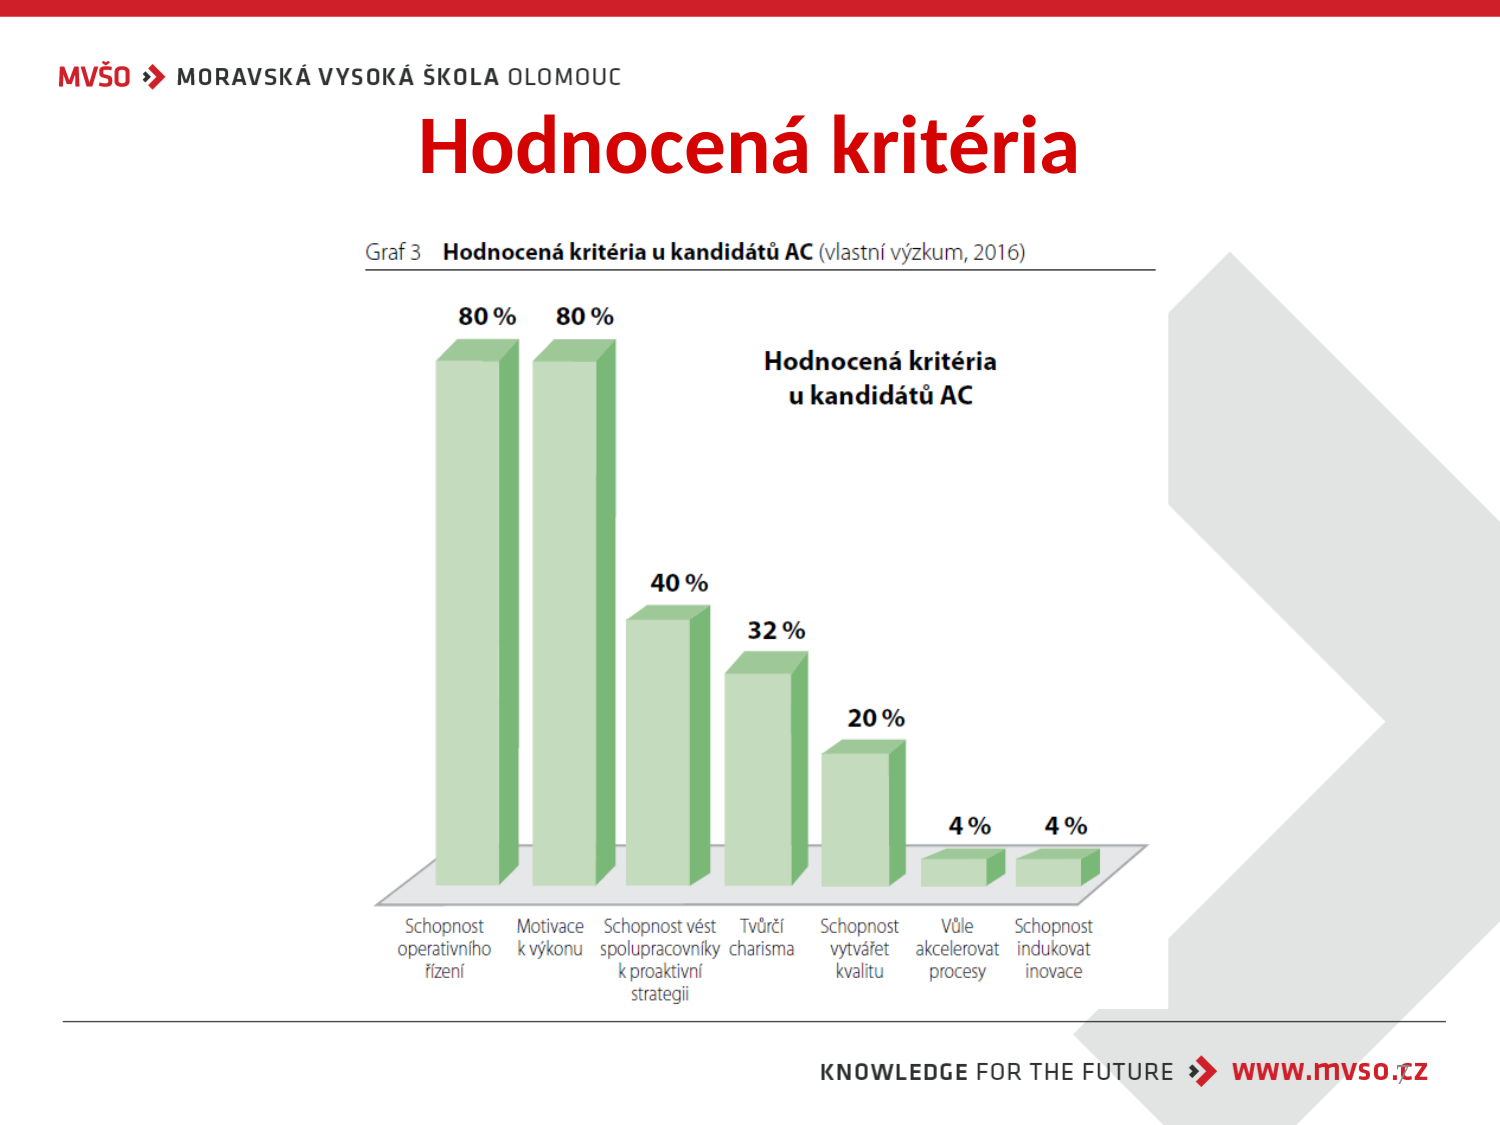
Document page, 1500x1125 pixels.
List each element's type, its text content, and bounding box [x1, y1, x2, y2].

picture [0, 0, 1500, 1125]
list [331, 221, 1169, 1009]
title Hodnocená kritéria [14, 62, 1486, 219]
slide_number 7 [1074, 1042, 1425, 1103]
